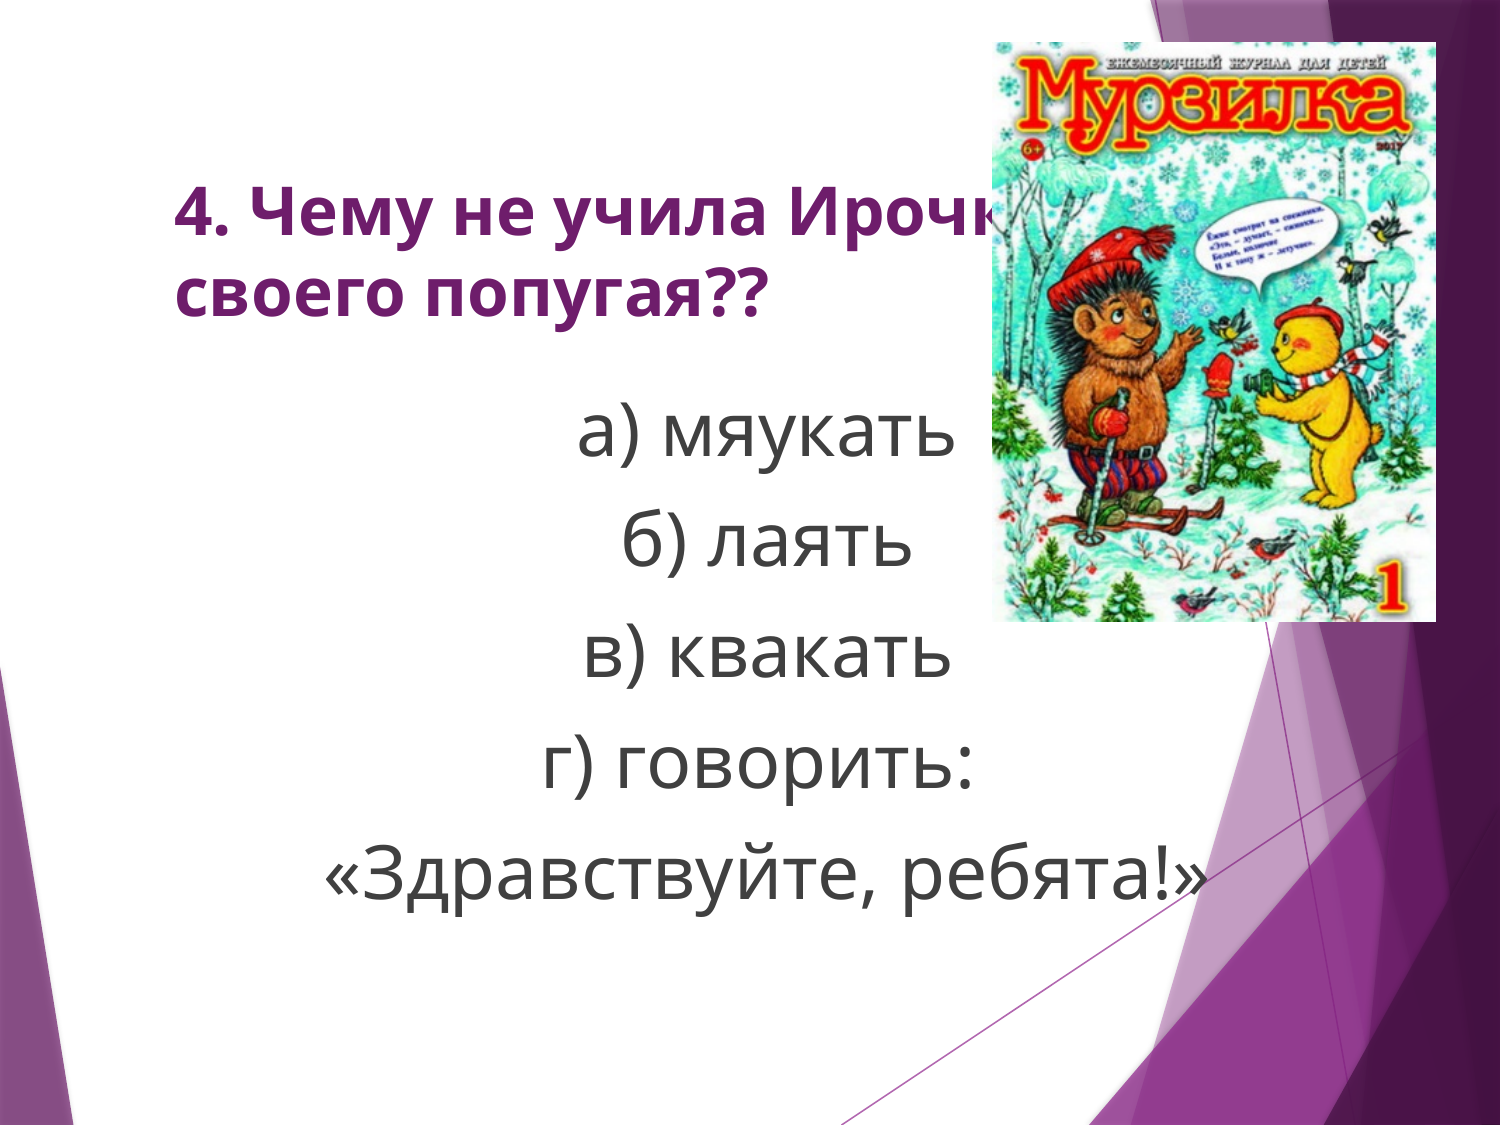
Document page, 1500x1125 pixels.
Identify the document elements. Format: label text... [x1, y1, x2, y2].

picture [992, 42, 1436, 623]
title 4. Чему не учила Ирочка своего попугая?? [159, 160, 987, 421]
list а) мяукать б) лаять в) квакать г) говорить: «Здравствуйте, ребята!» [171, 373, 1365, 1005]
